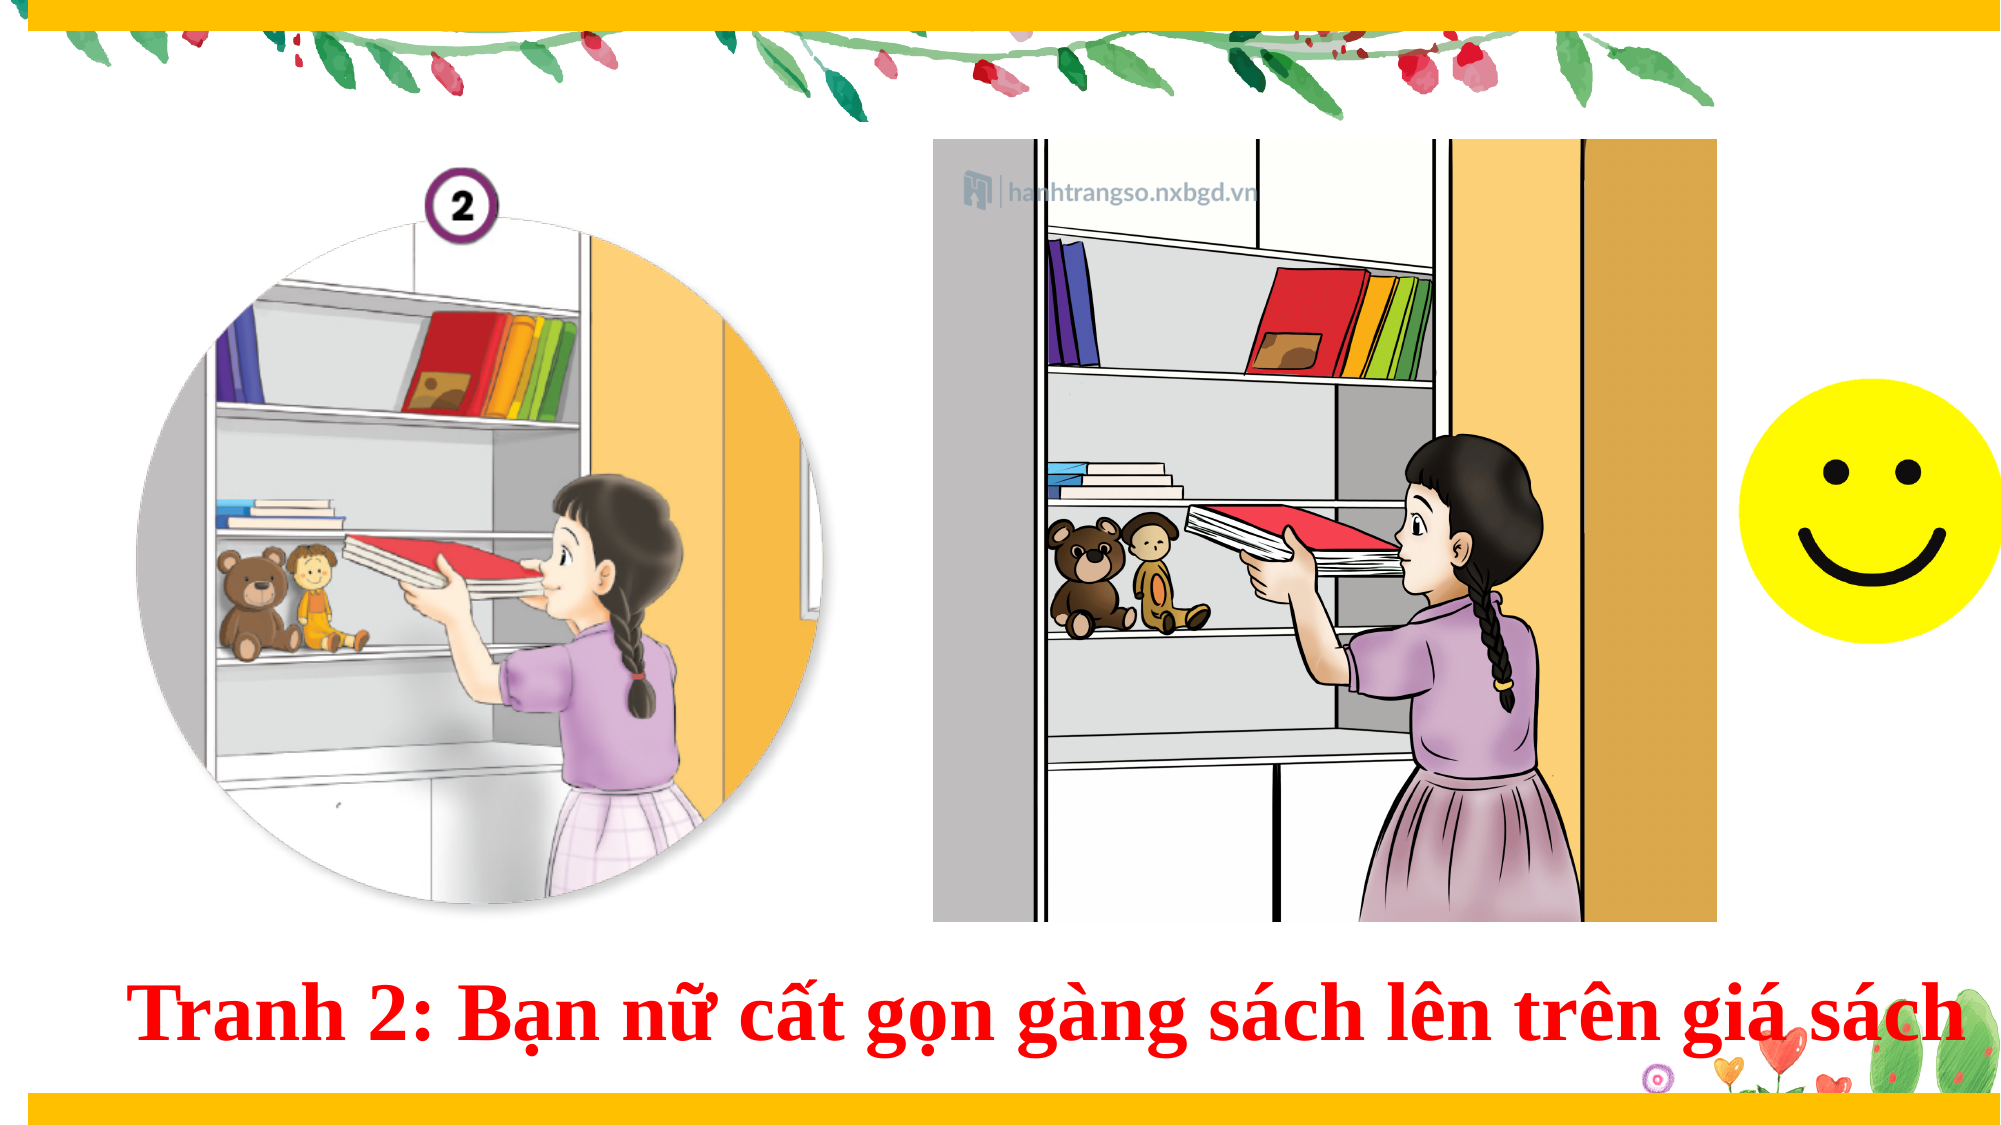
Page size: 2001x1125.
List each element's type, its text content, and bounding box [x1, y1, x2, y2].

picture [1606, 1065, 2000, 1094]
text_box [28, 0, 2000, 31]
text_box [28, 1094, 2000, 1125]
text_box Tranh 2: Bạn nữ cất gọn gàng sách lên trên giá sách [111, 950, 2000, 1065]
picture [933, 138, 2001, 923]
picture [0, 0, 1804, 923]
